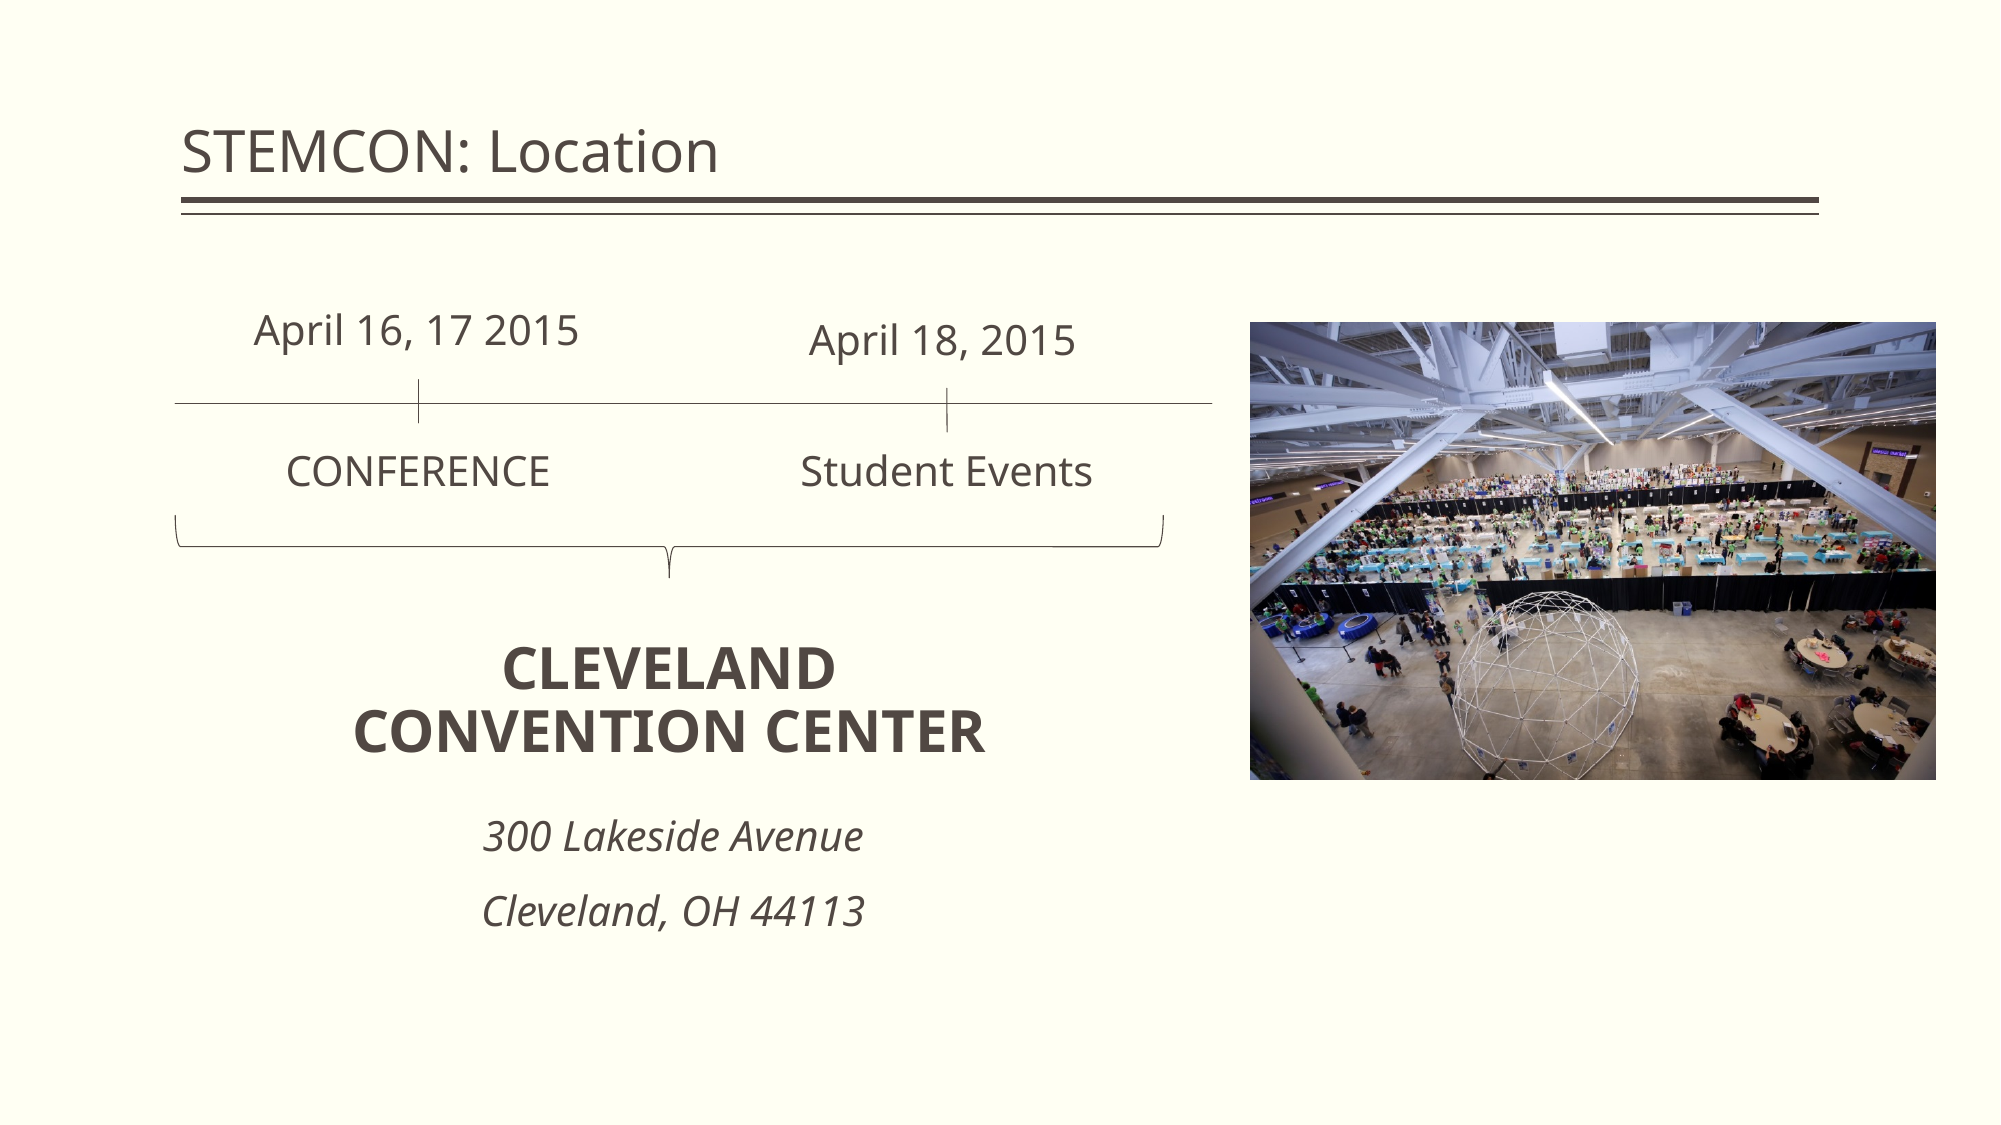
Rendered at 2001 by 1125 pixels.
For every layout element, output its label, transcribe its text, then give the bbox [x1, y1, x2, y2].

text_box CONFERENCE [190, 442, 647, 512]
picture [1249, 322, 1936, 780]
text_box Student Events [719, 443, 1175, 527]
text_box [174, 514, 1164, 579]
text_box April 16, 17 2015 [253, 302, 583, 379]
text_box April 18, 2015 [808, 311, 1086, 389]
title STEMCON: Location [181, 12, 1819, 193]
text_box CLEVELAND CONVENTION CENTER [347, 631, 992, 755]
text_box 300 Lakeside Avenue Cleveland, OH 44113 [441, 776, 906, 944]
